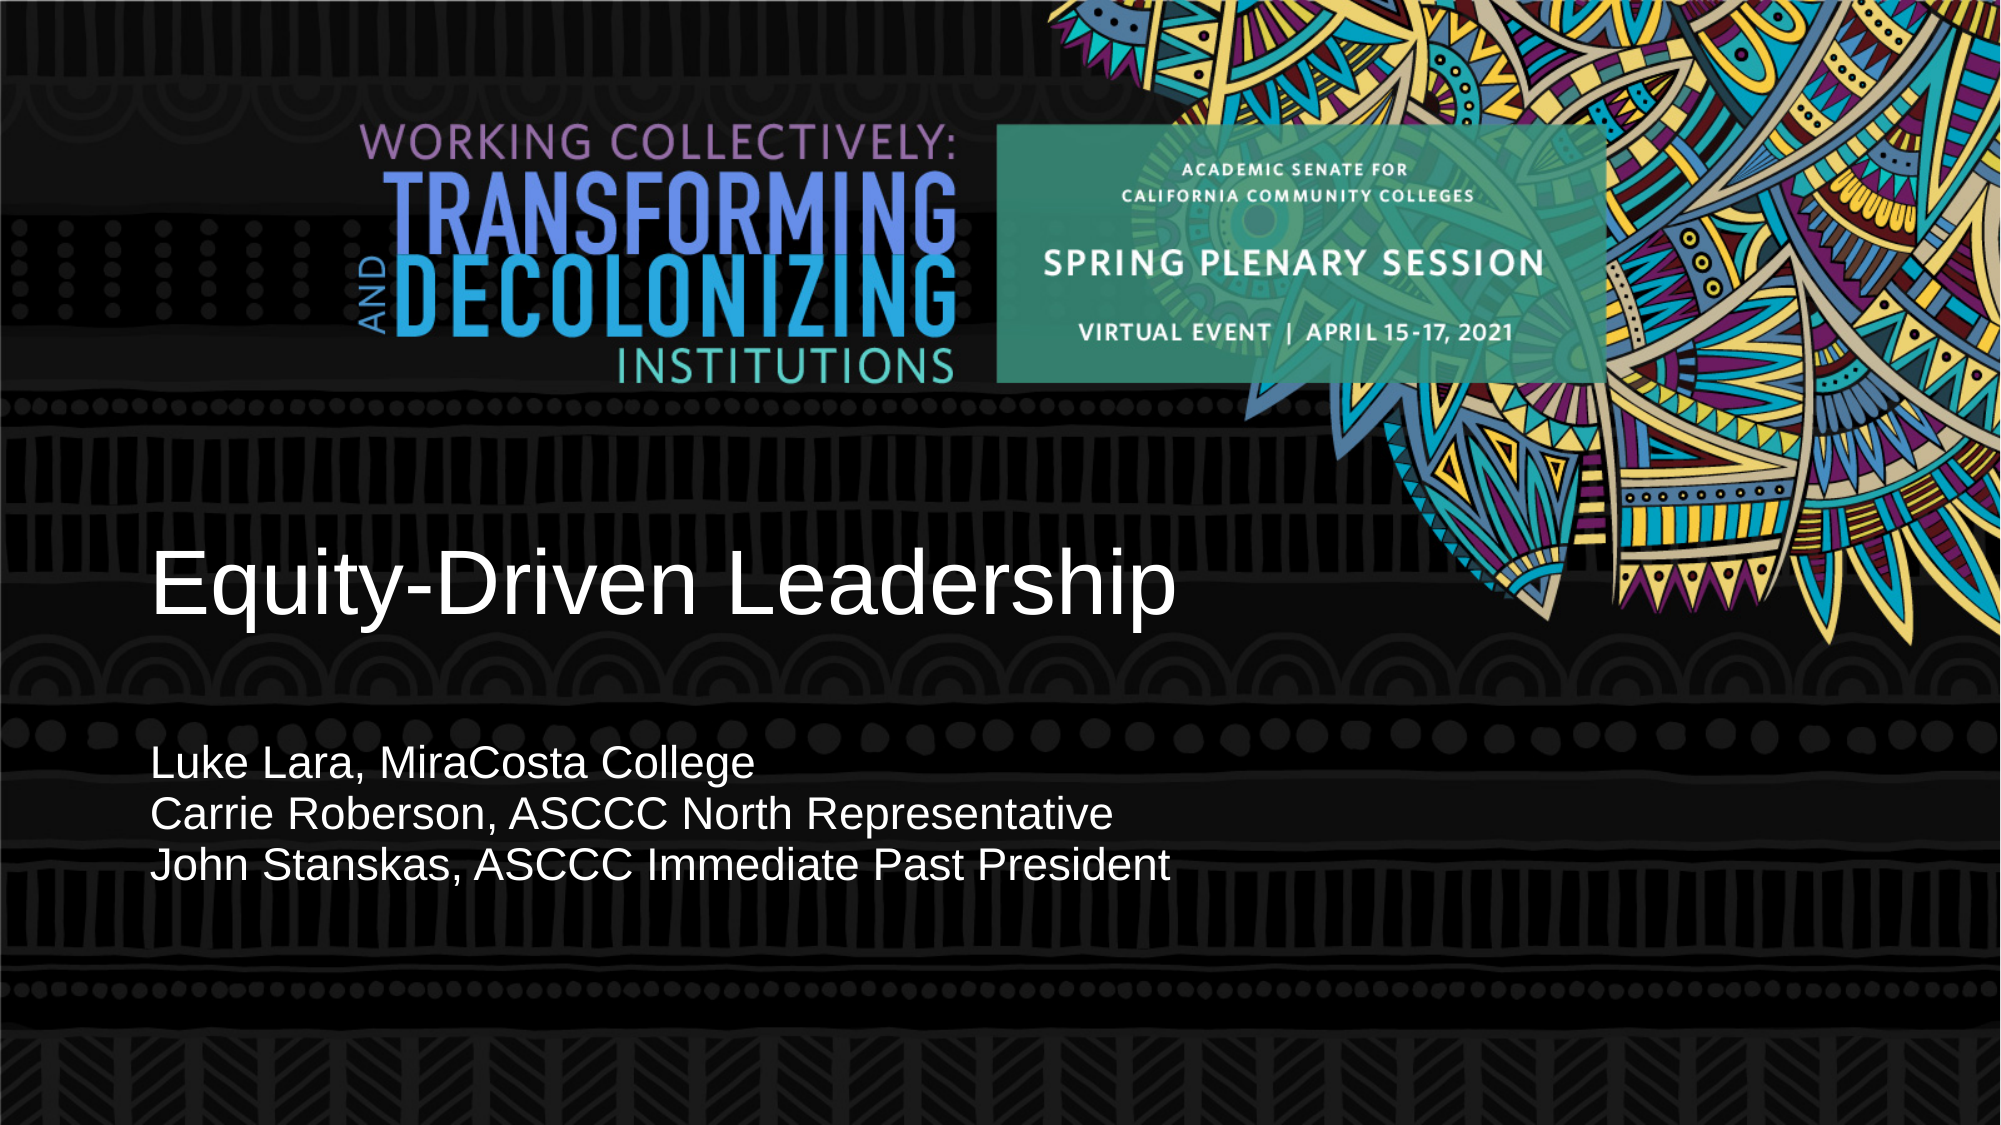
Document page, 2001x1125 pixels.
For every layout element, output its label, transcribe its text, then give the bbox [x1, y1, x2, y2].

title Equity-Driven Leadership Luke Lara, MiraCosta College Carrie Roberson, ASCCC North Representative John Stanskas, ASCCC Immediate Past President [134, 425, 1866, 1043]
picture [0, 0, 2001, 1125]
